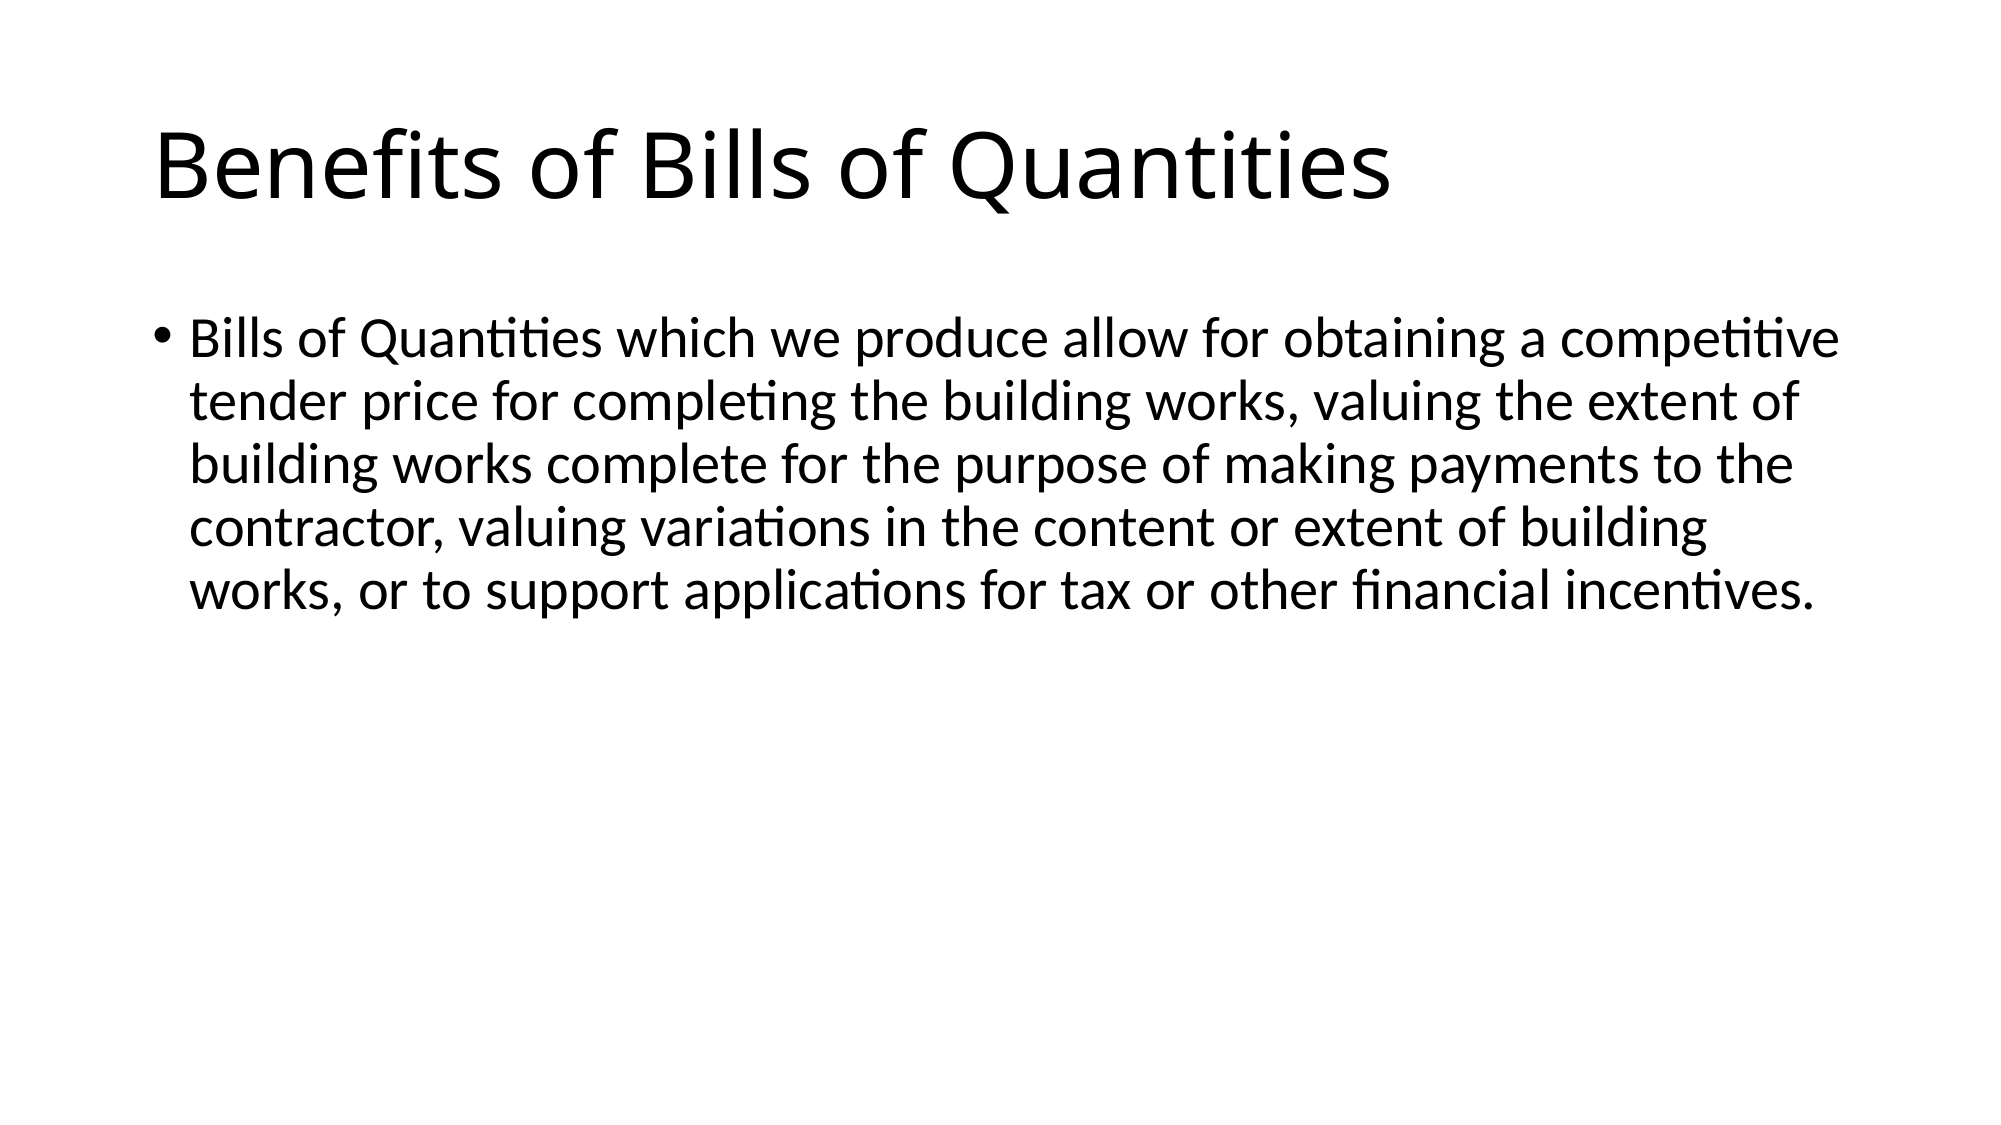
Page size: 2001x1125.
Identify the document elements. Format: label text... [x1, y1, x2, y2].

title Benefits of Bills of Quantities [137, 59, 1863, 278]
list Bills of Quantities which we produce allow for obtaining a competitive tender price for completing the building works, valuing the extent of building works complete for the purpose of making payments to the contractor, valuing variations in the content or extent of building works, or to support applications for tax or other financial incentives. [137, 299, 1863, 1014]
